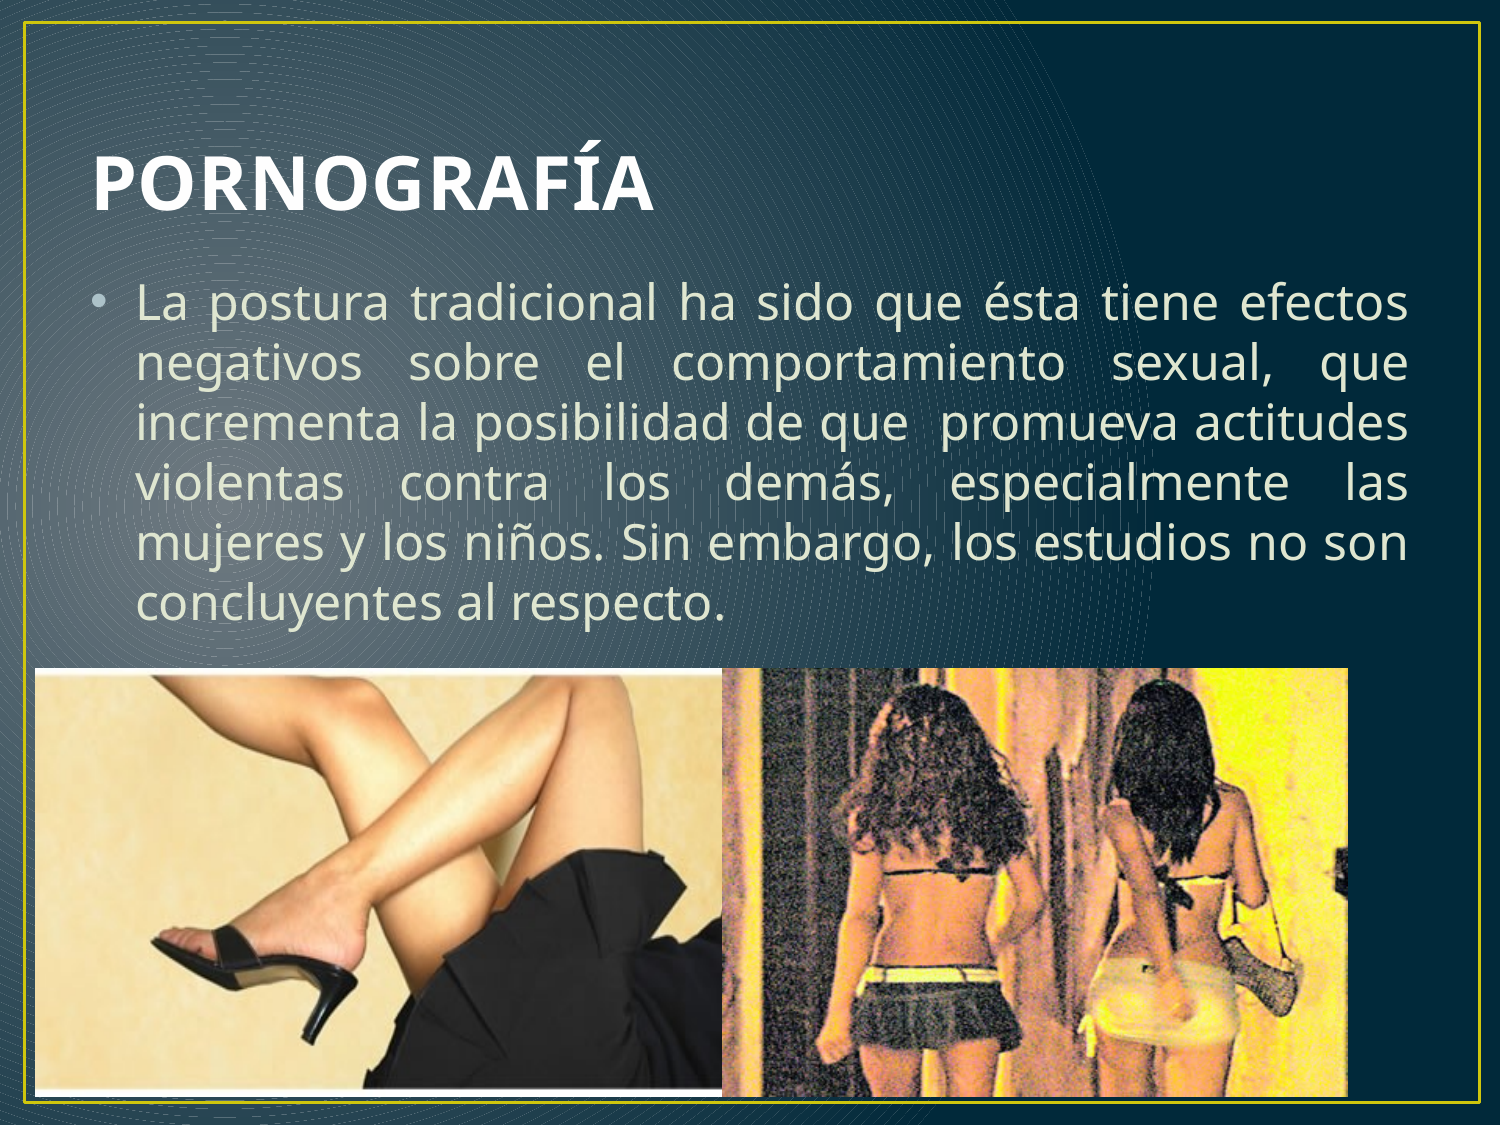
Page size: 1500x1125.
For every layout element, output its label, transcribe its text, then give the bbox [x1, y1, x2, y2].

picture [888, 1104, 901, 1110]
list La postura tradicional ha sido que ésta tiene efectos negativos sobre el comportamiento sexual, que incrementa la posibilidad de que promueva actitudes violentas contra los demás, especialmente las mujeres y los niños. Sin embargo, los estudios no son concluyentes al respecto. [75, 262, 1425, 1005]
picture [34, 668, 1347, 1097]
title PORNOGRAFÍA [75, 45, 1425, 233]
